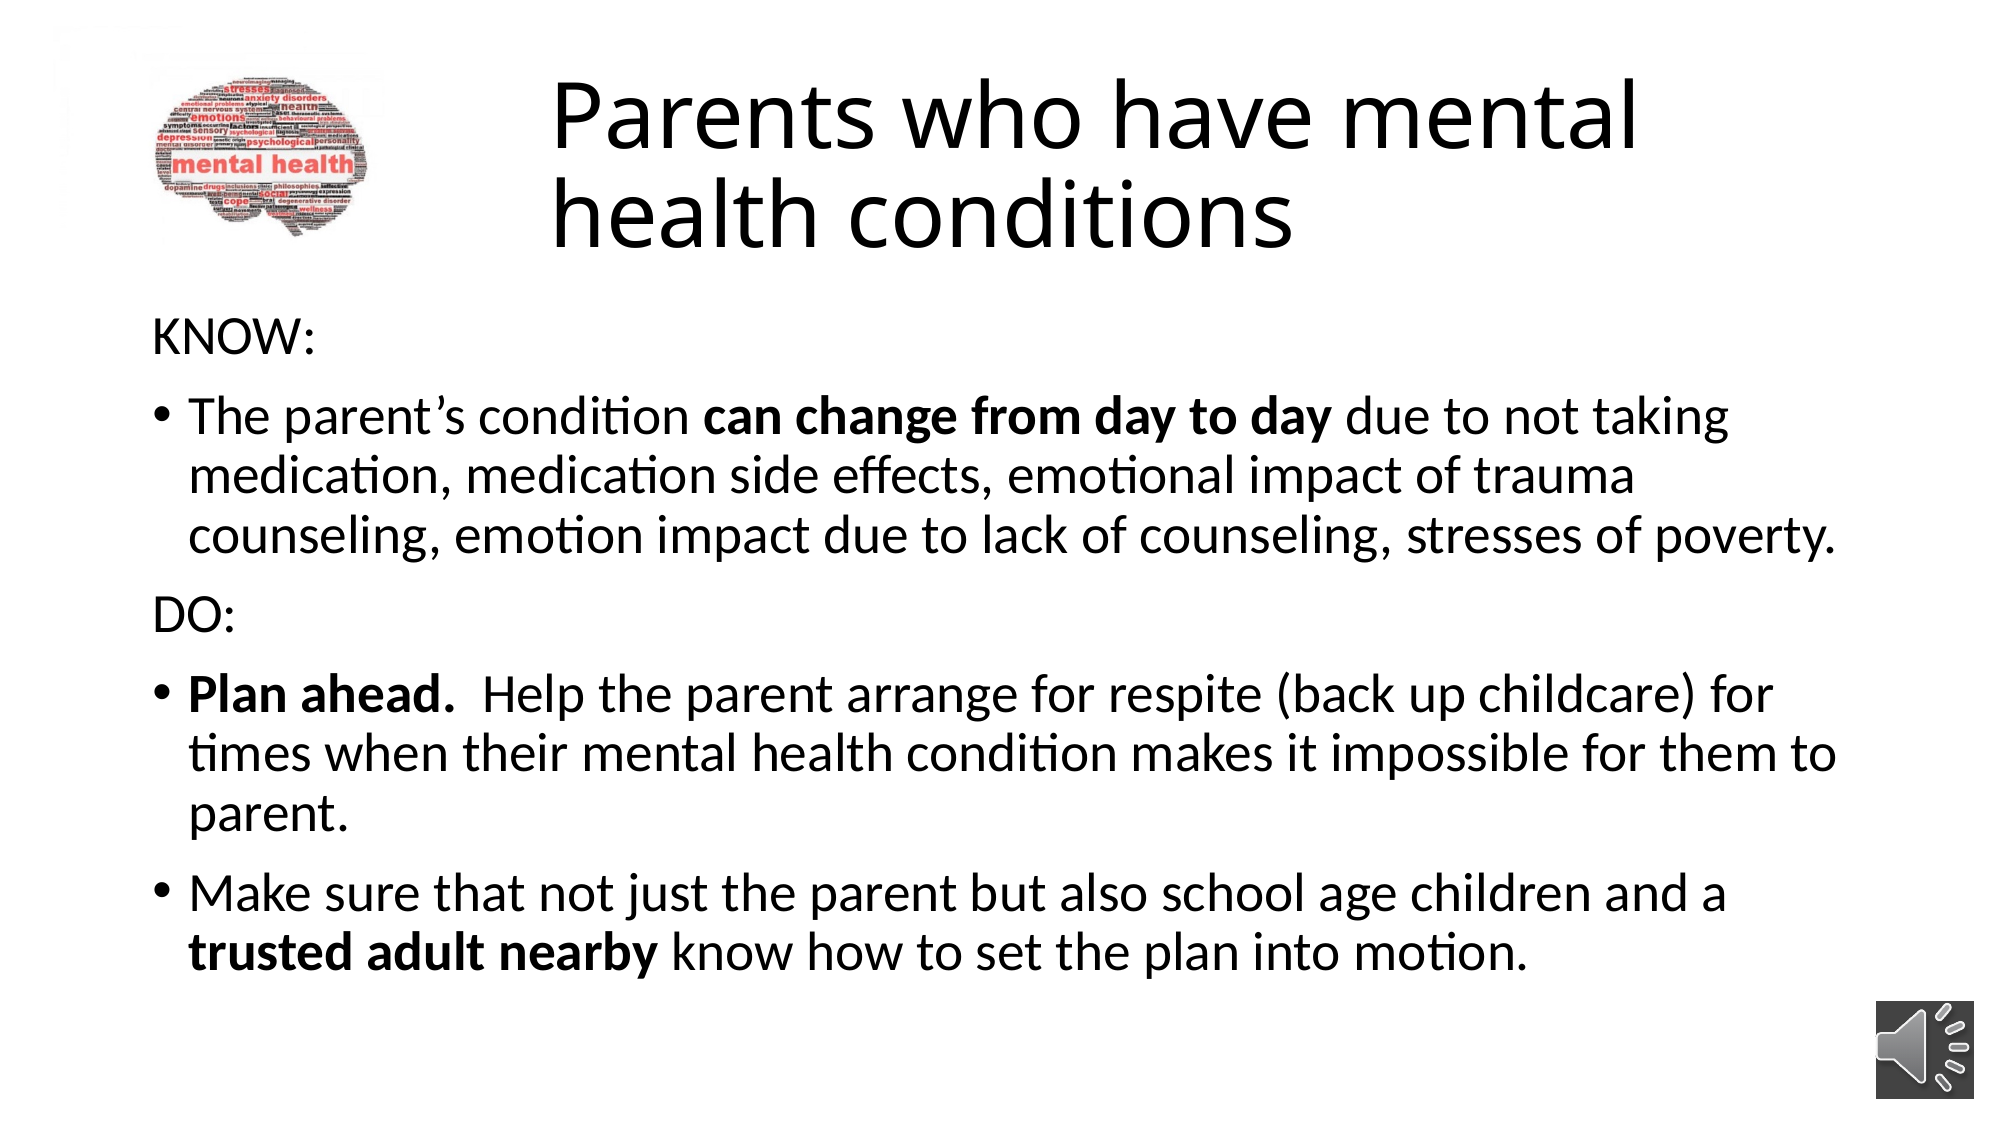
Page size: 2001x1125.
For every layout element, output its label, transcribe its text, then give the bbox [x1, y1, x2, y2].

picture [1874, 999, 1975, 1100]
list KNOW: The parent’s condition can change from day to day due to not taking medication, medication side effects, emotional impact of trauma counseling, emotion impact due to lack of counseling, stresses of poverty. DO: Plan ahead. Help the parent arrange for respite (back up childcare) for times when their mental health condition makes it impossible for them to parent. Make sure that not just the parent but also school age children and a trusted adult nearby know how to set the plan into motion. [137, 299, 1863, 1022]
picture [52, 26, 513, 312]
title Parents who have mental health conditions [534, 59, 1863, 278]
